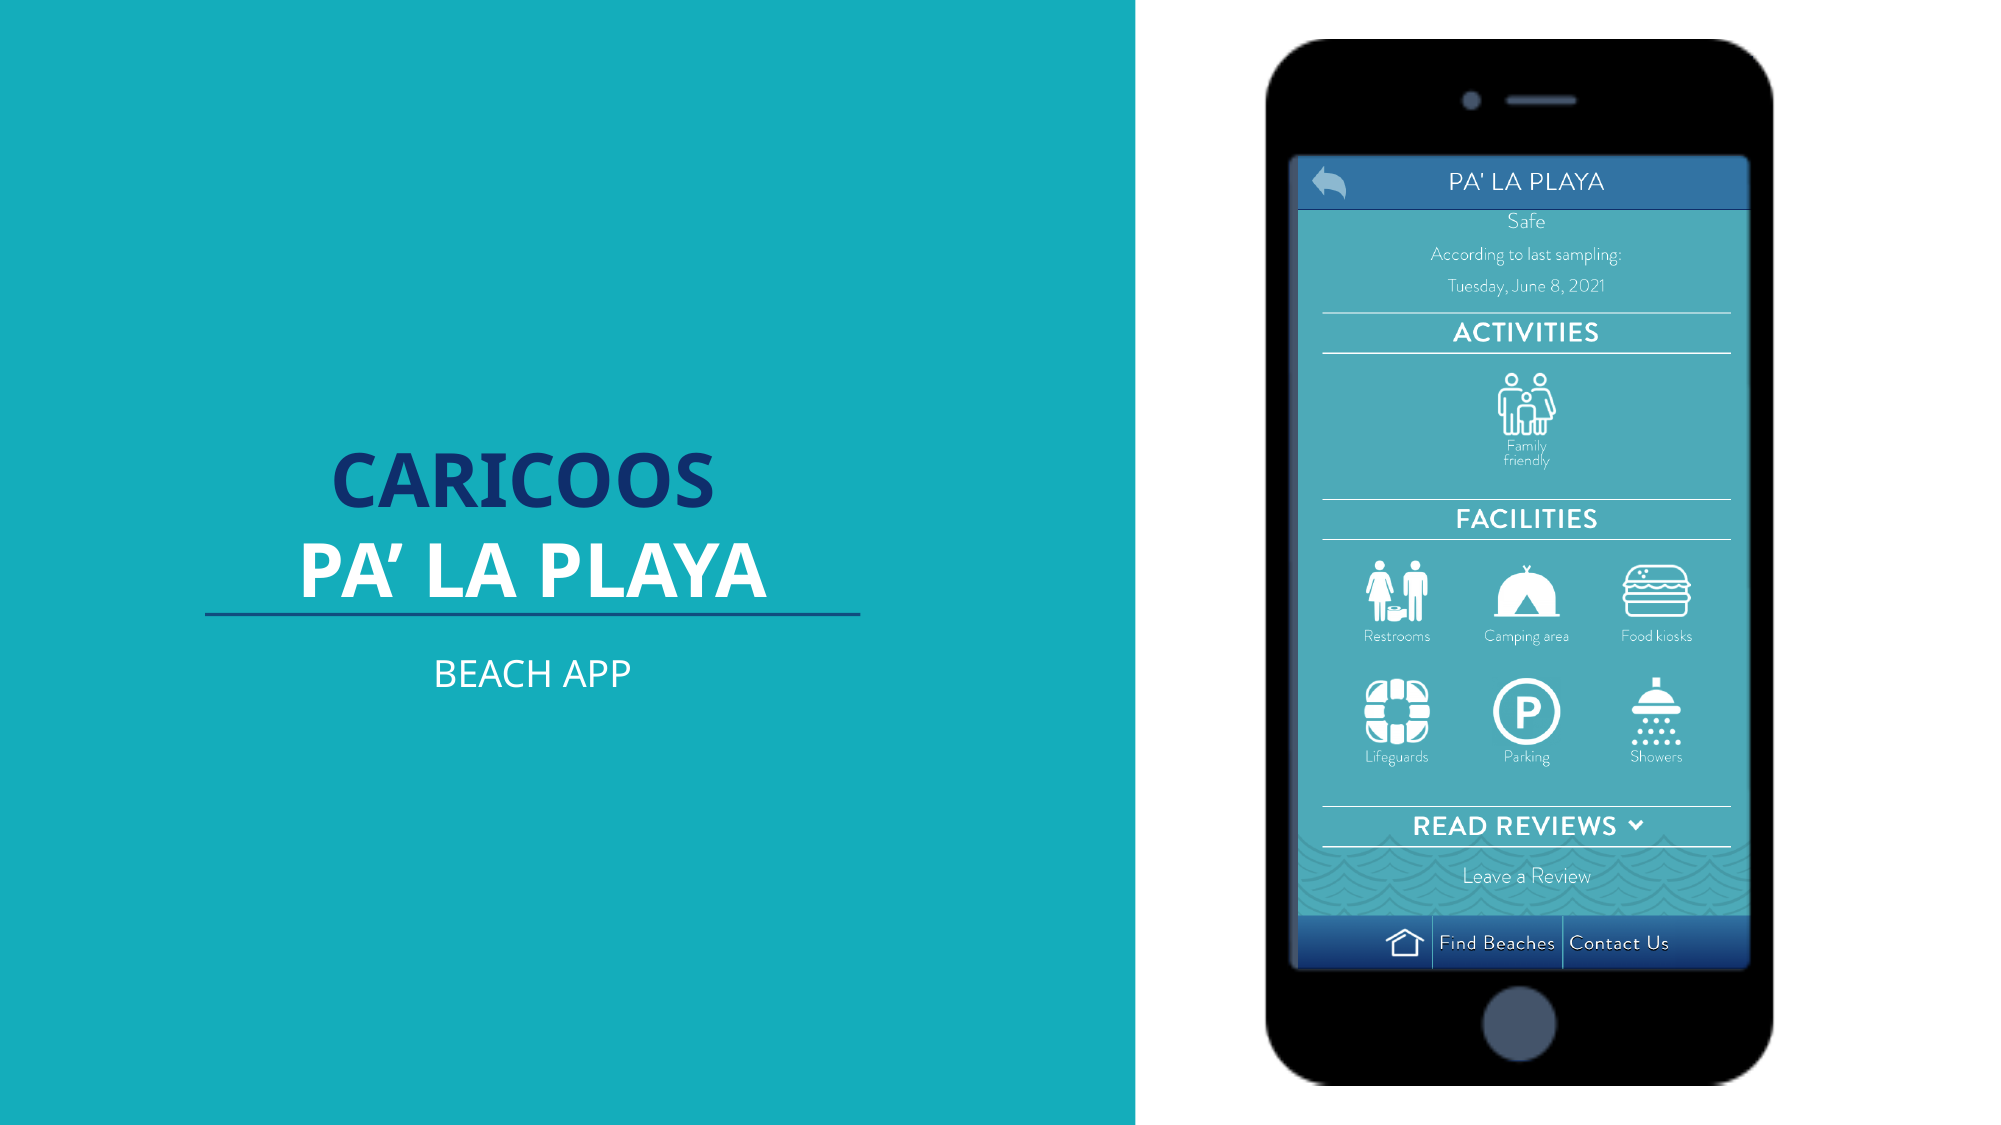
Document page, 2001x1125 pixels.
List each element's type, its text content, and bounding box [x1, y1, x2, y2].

text_box CARICOOS PA’ LA PLAYA [205, 432, 861, 612]
text_box BEACH APP [418, 642, 648, 702]
text_box [0, 0, 1136, 1125]
picture [1249, 39, 1792, 1086]
